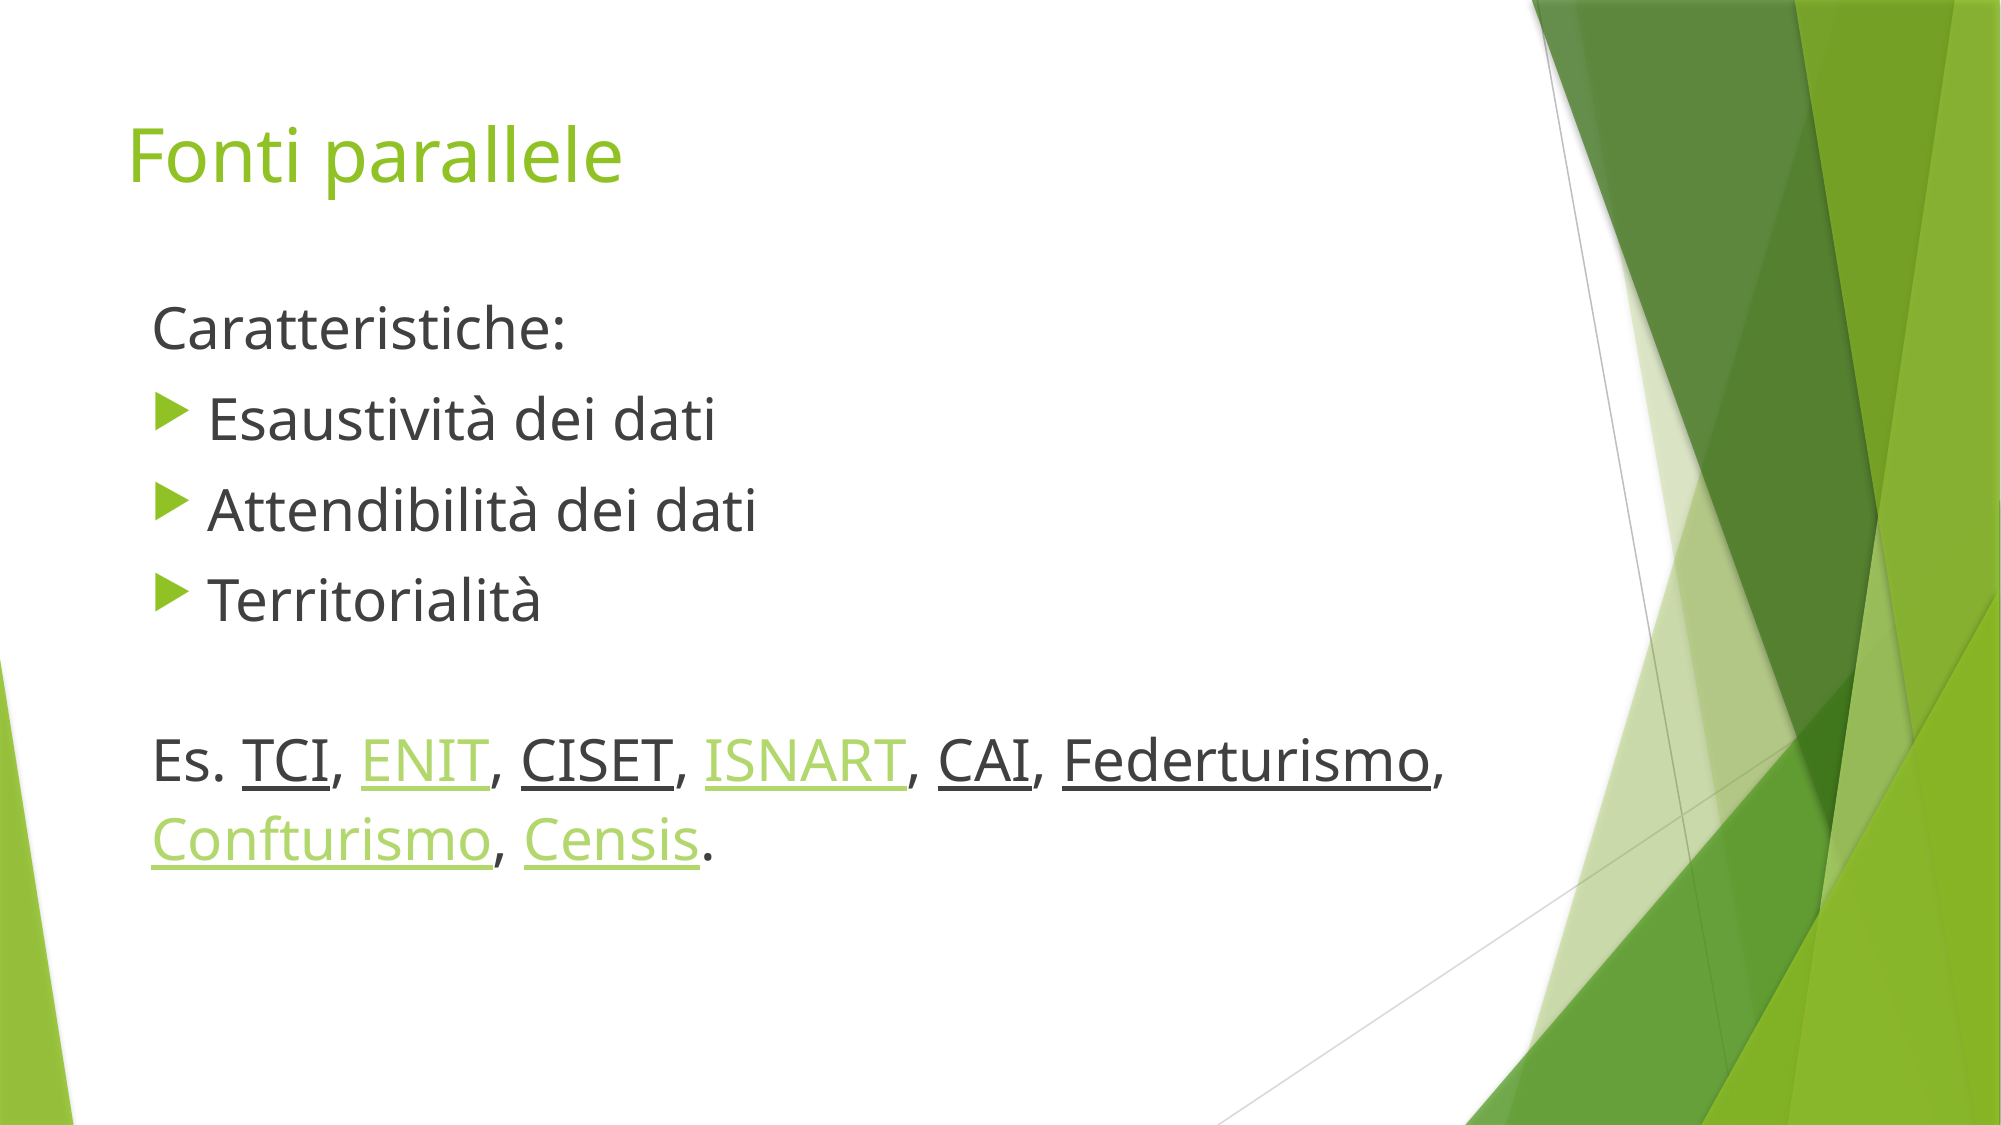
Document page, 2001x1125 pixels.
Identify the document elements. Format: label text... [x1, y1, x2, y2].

text_box Caratteristiche: Esaustività dei dati Attendibilità dei dati Territorialità [136, 283, 1547, 672]
title Fonti parallele [111, 99, 1522, 240]
text_box [129, 876, 1540, 1125]
list Es. TCI, ENIT, CISET, ISNART, CAI, Federturismo, Confturismo, Censis. [136, 715, 1547, 910]
